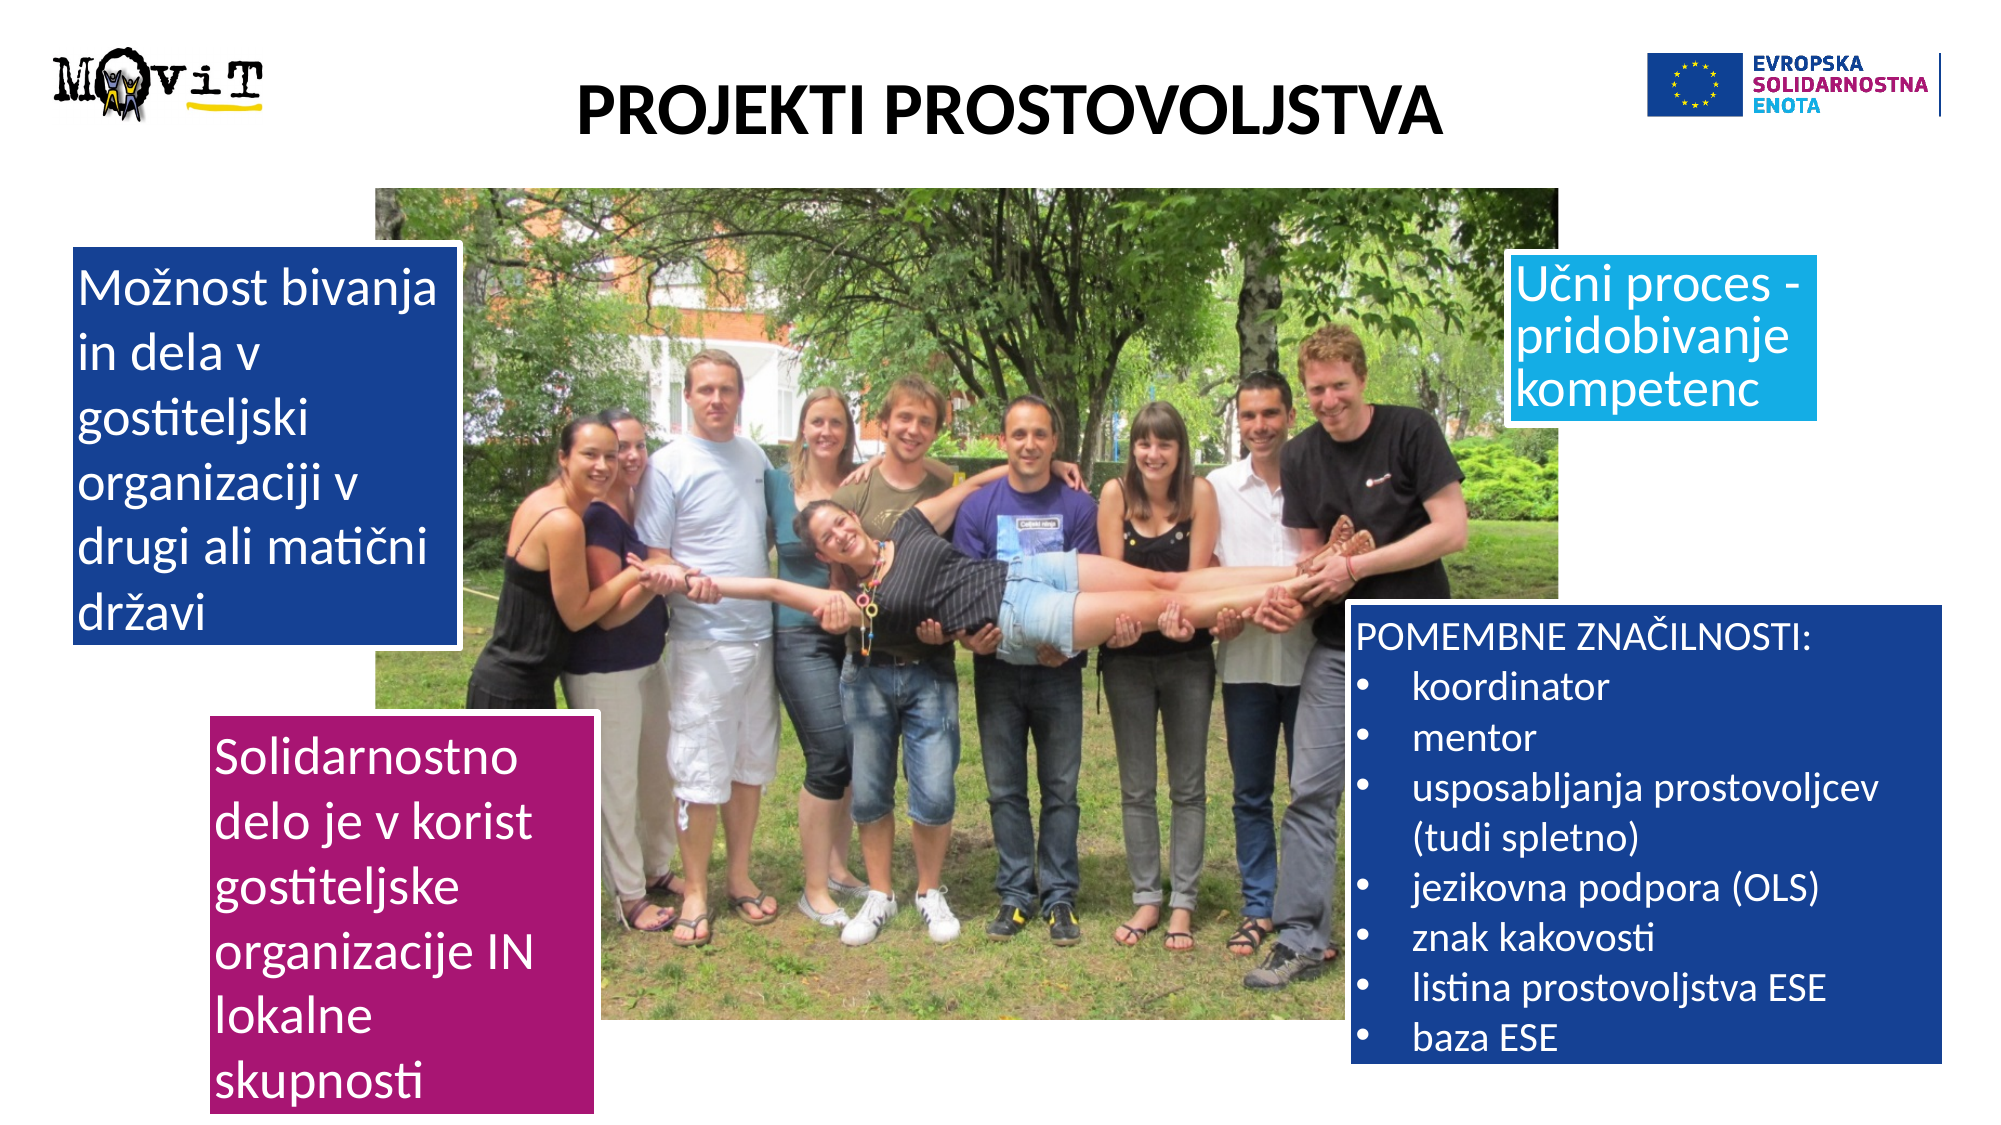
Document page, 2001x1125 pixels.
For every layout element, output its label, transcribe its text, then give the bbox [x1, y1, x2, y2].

picture [52, 47, 263, 125]
text_box POMEMBNE ZNAČILNOSTI: koordinator mentor usposabljanja prostovoljcev (tudi spletno) jezikovna podpora (OLS) znak kakovosti listina prostovoljstva ESE baza ESE [1345, 599, 1948, 1070]
text_box Solidarnostno delo je v korist gostiteljske organizacije IN lokalne skupnosti [204, 709, 601, 1120]
picture [375, 188, 1559, 1020]
text_box Učni proces -pridobivanje kompetenc [1559, 249, 1823, 428]
picture [1608, 1, 2000, 172]
text_box Možnost bivanja in dela v gostiteljski organizaciji v drugi ali matični državi [66, 240, 375, 651]
title PROJEKTI PROSTOVOLJSTVA [147, 0, 1874, 220]
